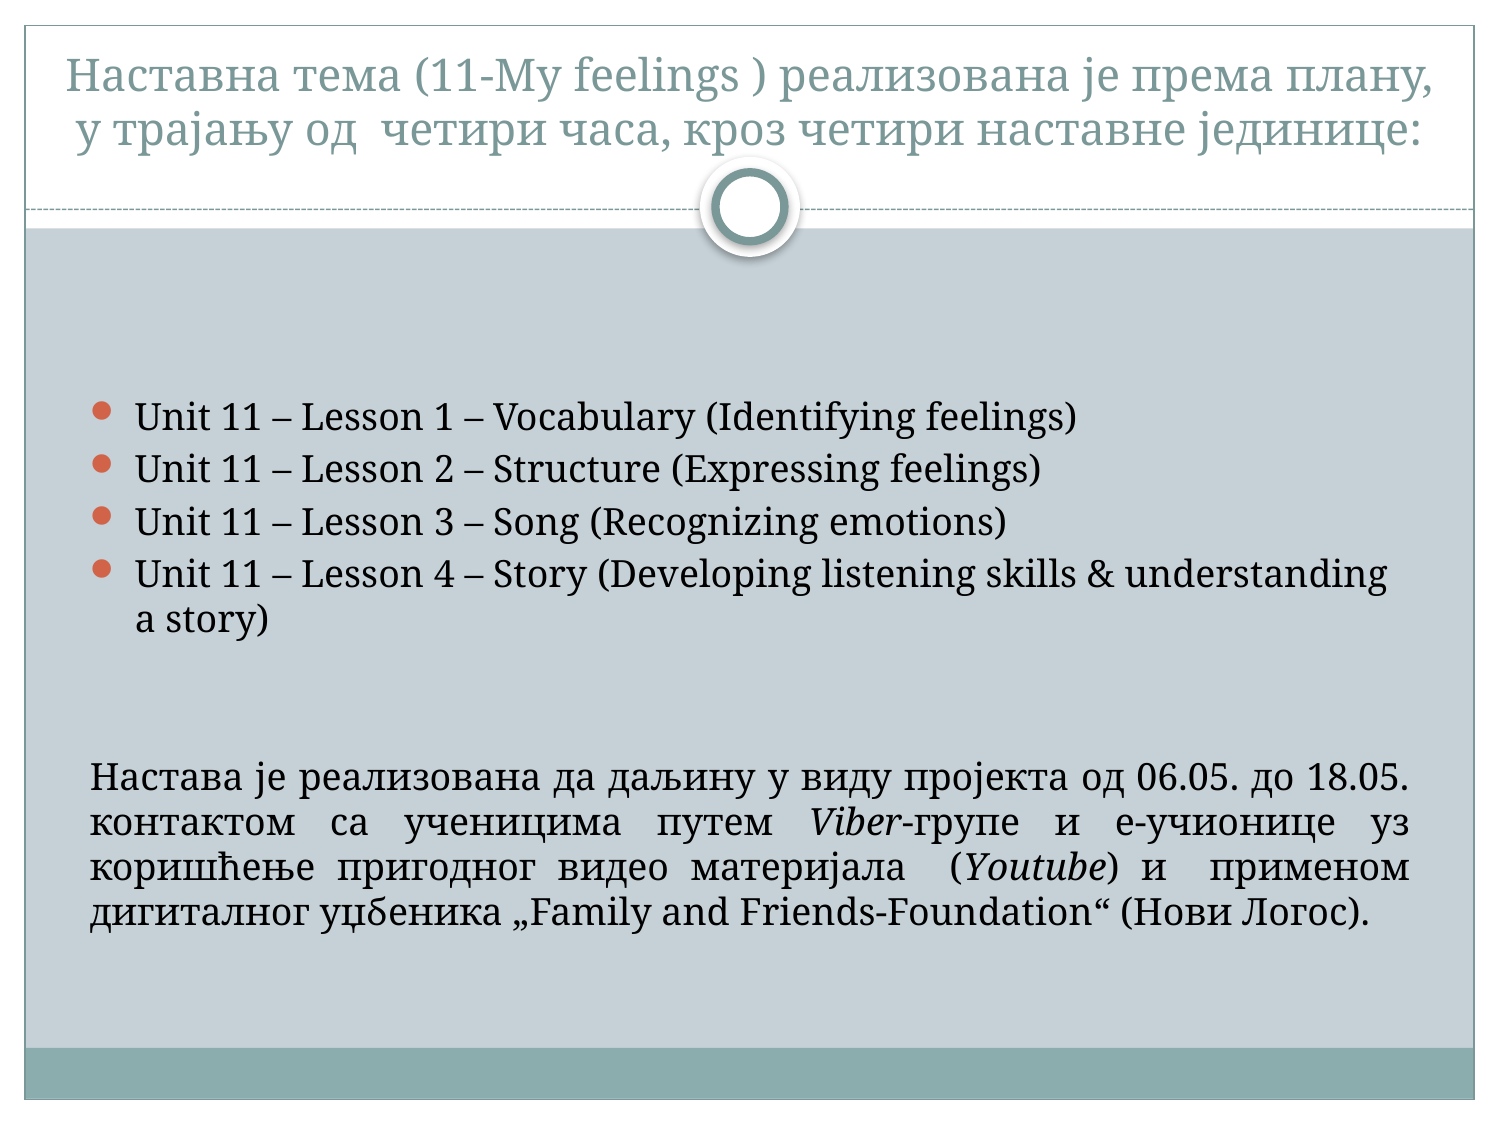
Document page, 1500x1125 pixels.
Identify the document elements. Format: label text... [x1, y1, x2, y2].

title Наставна тема (11-My feelings ) реализована је према плану, у трајању од четири часа, кроз четири наставне јединице: [49, 37, 1450, 162]
list Unit 11 – Lesson 1 – Vocabulary (Identifying feelings) Unit 11 – Lesson 2 – Structure (Expressing feelings) Unit 11 – Lesson 3 – Song (Recognizing emotions) Unit 11 – Lesson 4 – Story (Developing listening skills & understanding a story) Настава је реализована да даљину у виду пројекта од 06.05. до 18.05. контактом са ученицима путем Viber-групе и е-учионице уз коришћење пригодног видео материјала (Youtube) и применом дигиталног уџбеника „Family and Friends-Foundation“ (Нови Логос). [75, 385, 1425, 1005]
